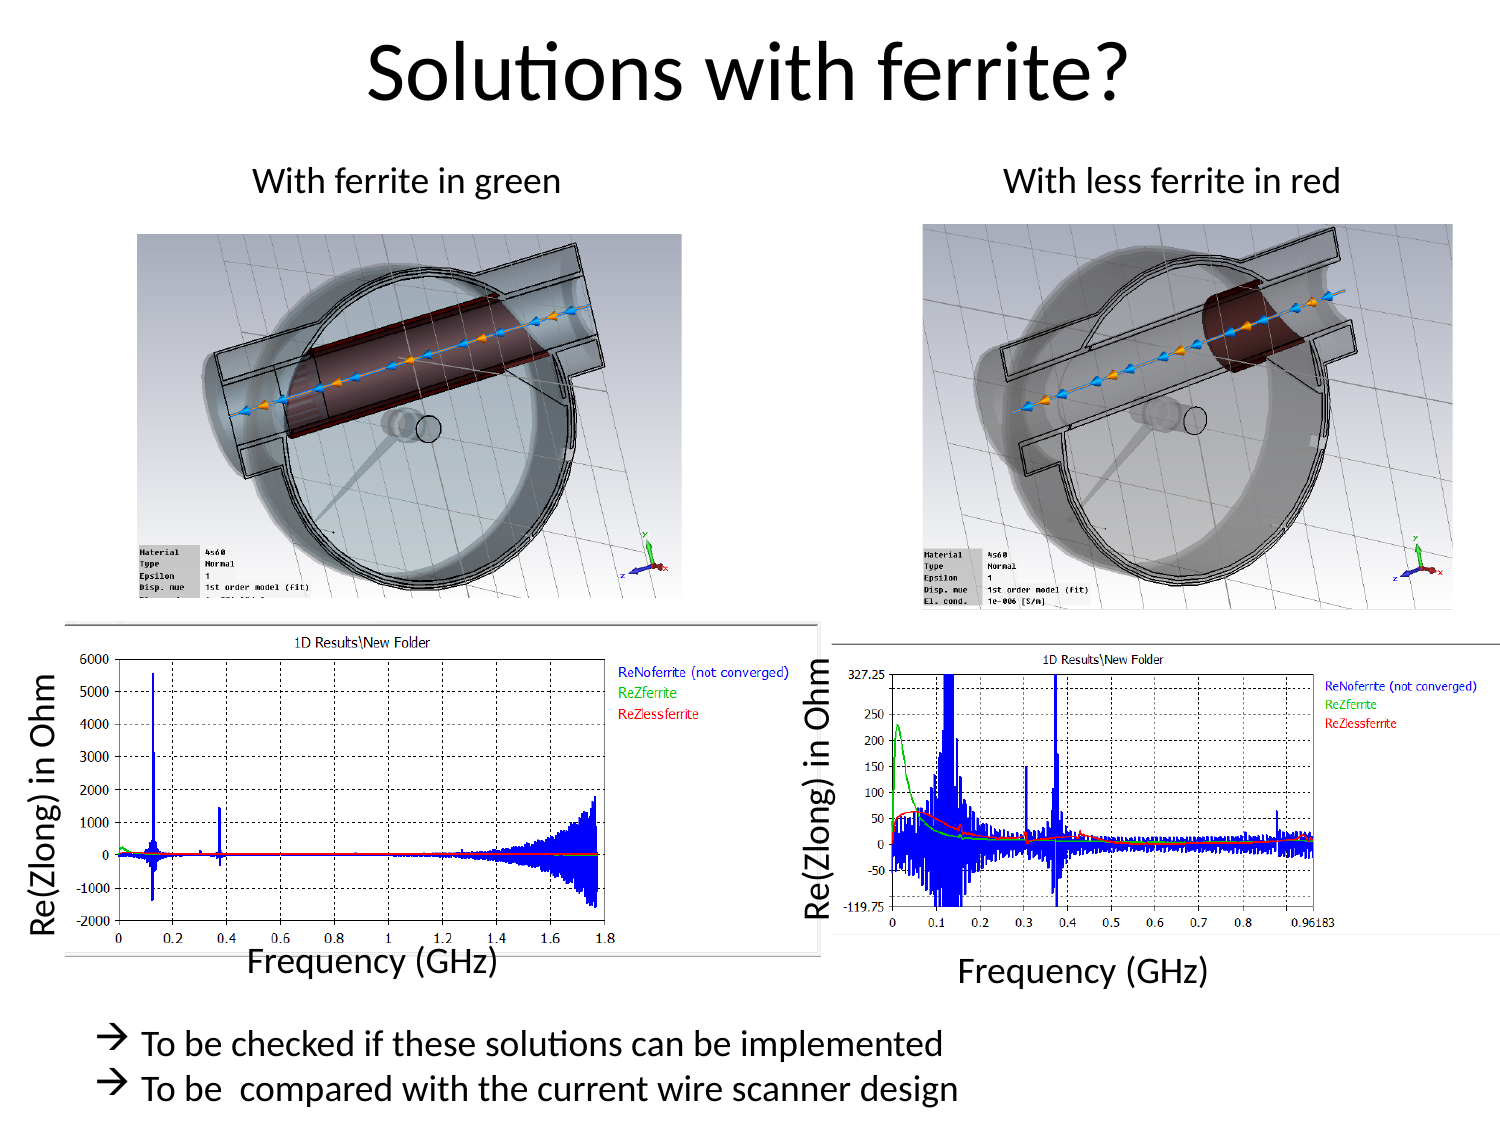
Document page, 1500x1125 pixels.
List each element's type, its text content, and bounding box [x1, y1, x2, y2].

text_box With ferrite in green [237, 148, 578, 209]
text_box With less ferrite in red [988, 148, 1357, 209]
text_box Frequency (GHz) [942, 944, 1225, 999]
picture [831, 643, 1500, 935]
text_box Re(Zlong) in Ohm [9, 659, 59, 953]
picture [922, 224, 1453, 610]
text_box To be checked if these solutions can be implemented To be compared with the current wire scanner design [79, 1011, 975, 1117]
picture [136, 234, 682, 599]
title Solutions with ferrite? [75, 7, 1425, 126]
text_box Frequency (GHz) [232, 965, 514, 989]
picture [64, 621, 822, 957]
